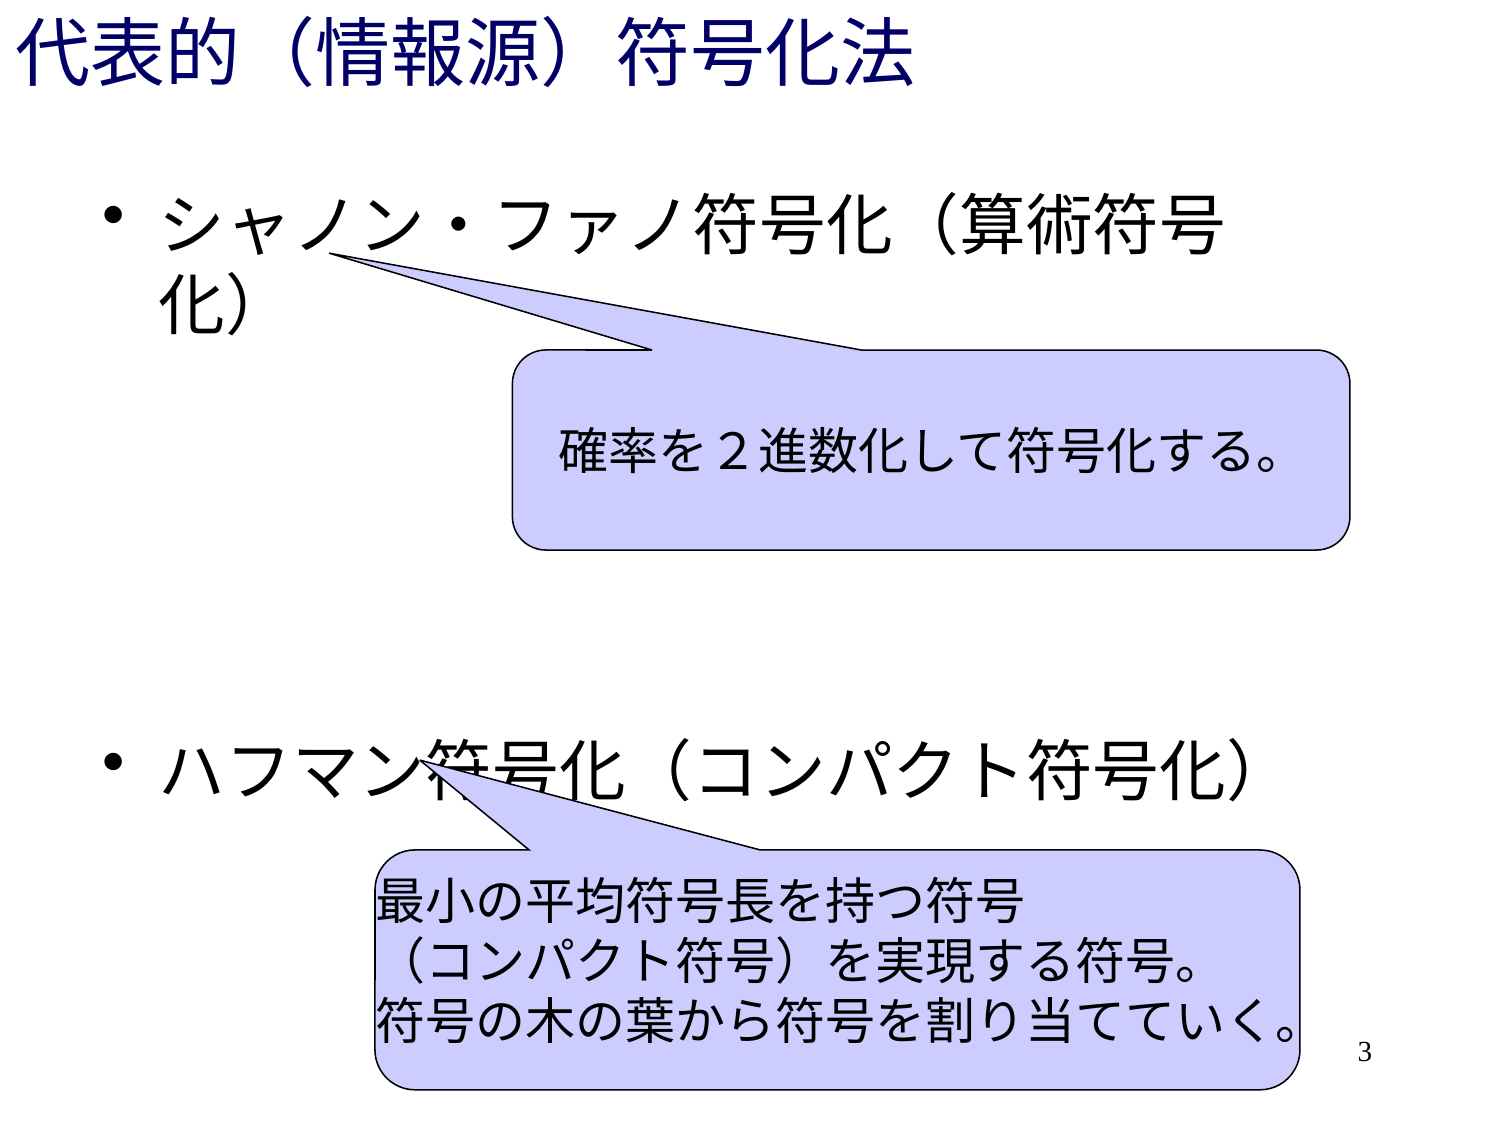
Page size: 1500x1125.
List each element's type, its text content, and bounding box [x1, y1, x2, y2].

text_box [375, 1058, 1300, 1090]
text_box [386, 760, 1289, 862]
text_box 最小の平均符号長を持つ符号 （コンパクト符号）を実現する符号。 符号の木の葉から符号を割り当てていく。 [360, 862, 1341, 1058]
slide_number 3 [1074, 1024, 1388, 1101]
title 代表的（情報源）符号化法 [0, 0, 1500, 101]
text_box 確率を２進数化して符号化する。 [543, 412, 1322, 488]
list シャノン・ファノ符号化（算術符号化） ハフマン符号化（コンパクト符号化） [87, 174, 1363, 851]
text_box [329, 253, 1350, 551]
